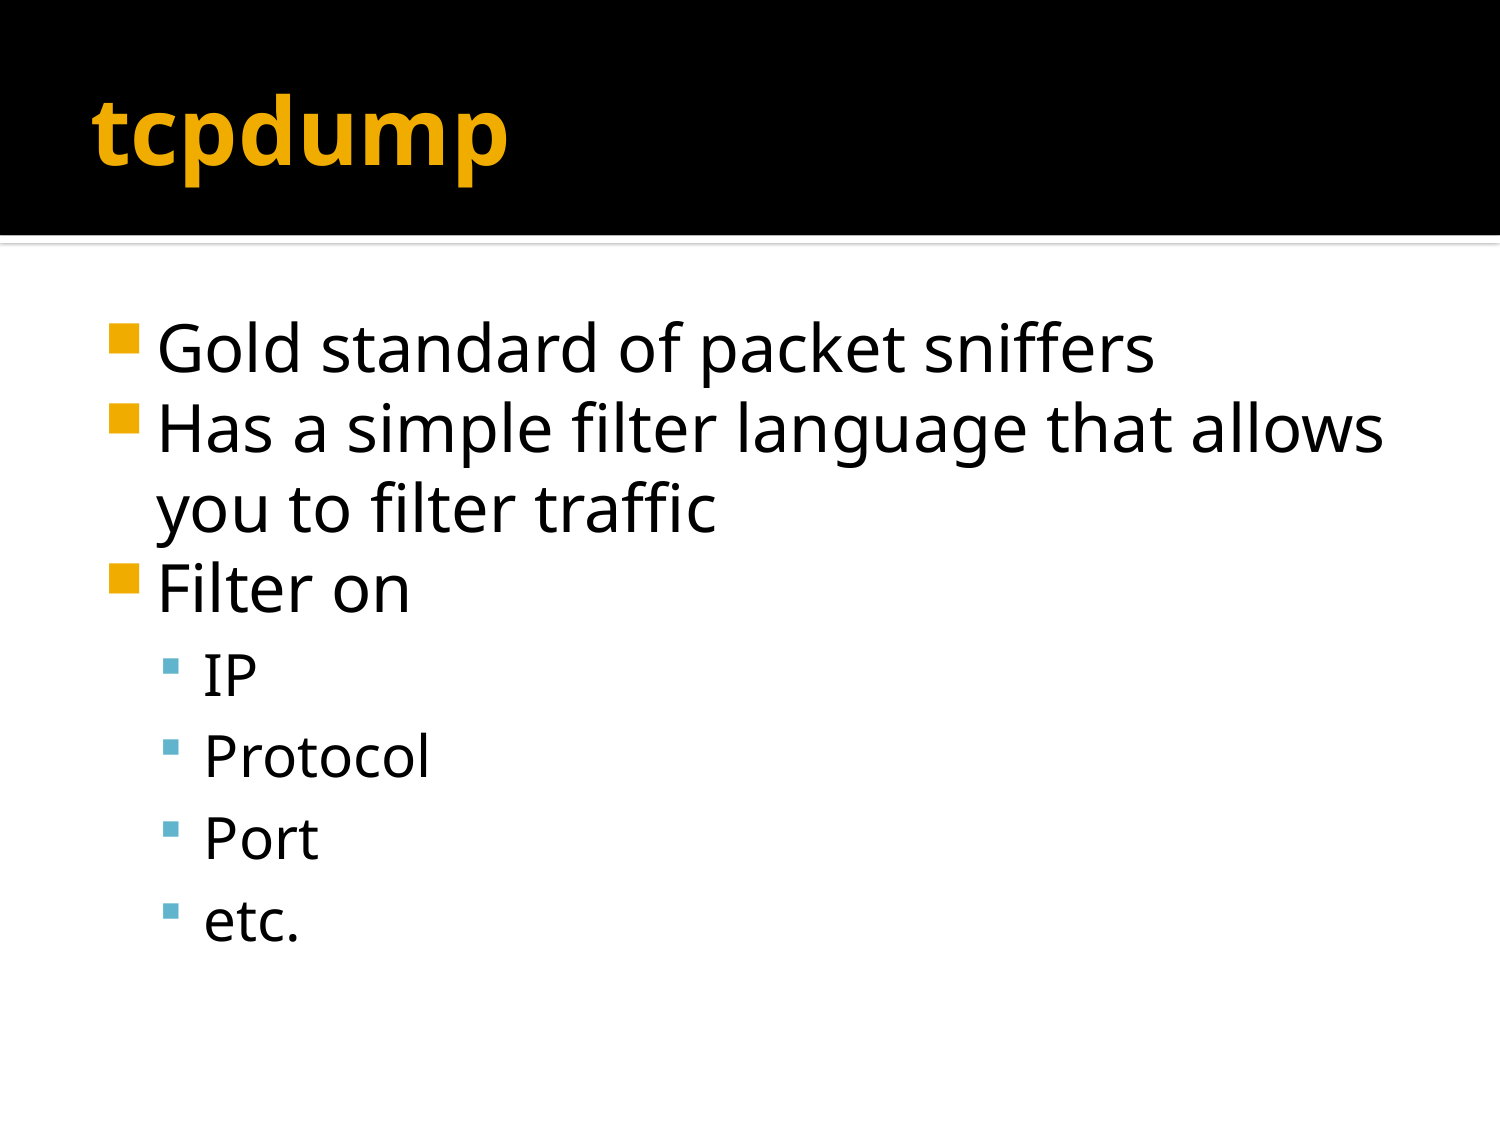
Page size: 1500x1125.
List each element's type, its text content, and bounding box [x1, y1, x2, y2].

title tcpdump [75, 25, 1425, 231]
list Gold standard of packet sniffers Has a simple filter language that allows you to filter traffic Filter on IP Protocol Port etc. [75, 291, 1425, 1050]
